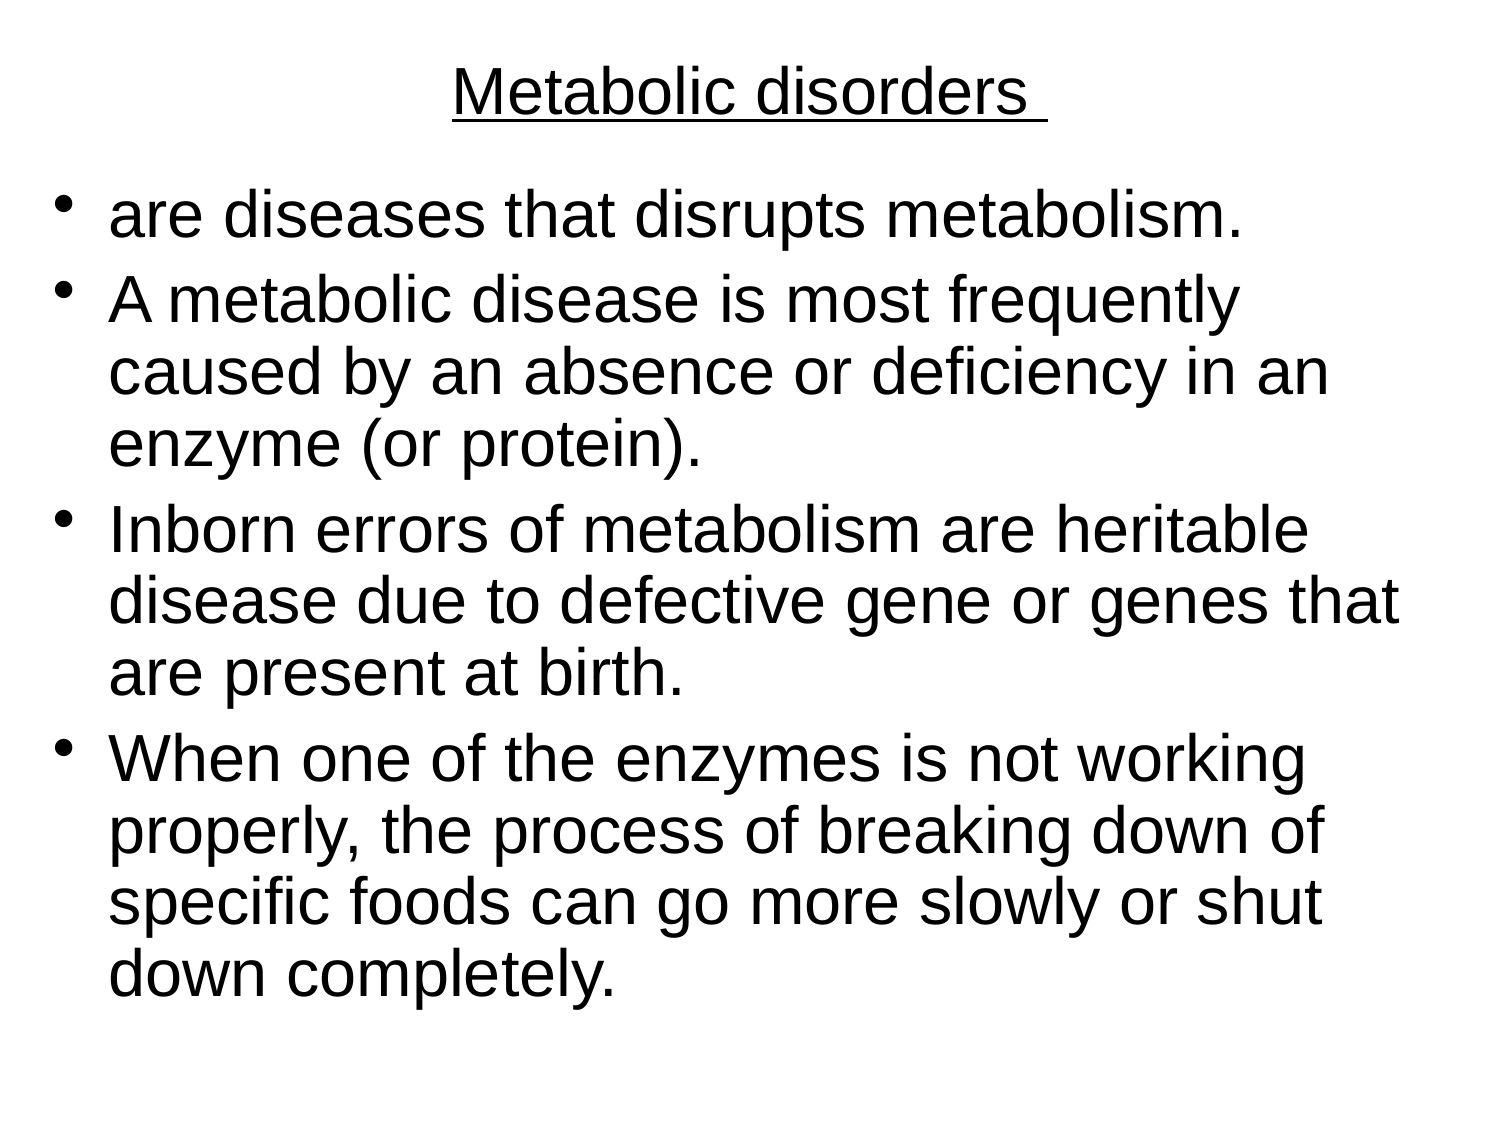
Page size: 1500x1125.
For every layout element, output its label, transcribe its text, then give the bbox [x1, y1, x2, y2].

list Metabolic disorders are diseases that disrupts metabolism. A metabolic disease is most frequently caused by an absence or deficiency in an enzyme (or protein). Inborn errors of metabolism are heritable disease due to defective gene or genes that are present at birth. When one of the enzymes is not working properly, the process of breaking down of specific foods can go more slowly or shut down completely. [37, 50, 1463, 1088]
